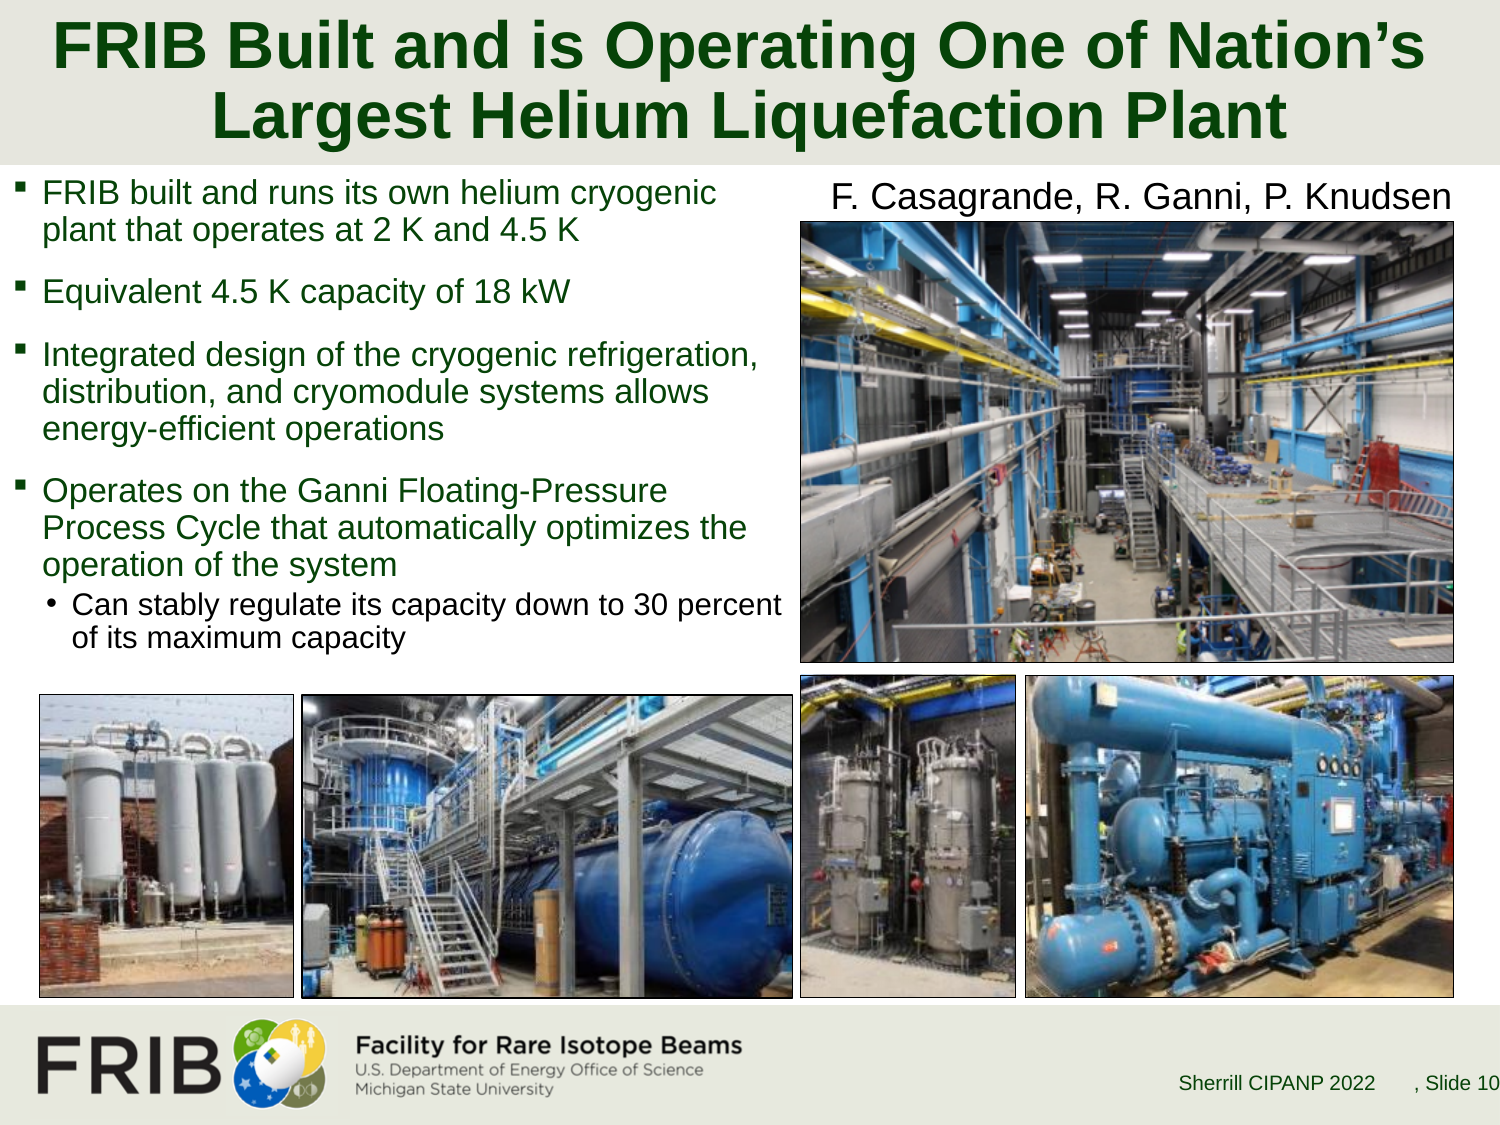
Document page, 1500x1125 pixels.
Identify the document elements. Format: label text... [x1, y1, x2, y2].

picture [800, 220, 1455, 663]
picture [0, 1005, 1500, 1125]
list FRIB built and runs its own helium cryogenic plant that operates at 2 K and 4.5 K Equivalent 4.5 K capacity of 18 kW Integrated design of the cryogenic refrigeration, distribution, and cryomodule systems allows energy-efficient operations Operates on the Ganni Floating-Pressure Process Cycle that automatically optimizes the operation of the system Can stably regulate its capacity down to 30 percent of its maximum capacity [12, 174, 792, 1000]
title FRIB Built and is Operating One of Nation’s Largest Helium Liquefaction Plant [11, 6, 1489, 158]
footer Sherrill CIPANP 2022 [900, 1042, 1374, 1103]
picture [39, 694, 294, 998]
slide_number , Slide 10 [1374, 1042, 1500, 1103]
picture [302, 675, 1454, 998]
picture [0, 0, 1500, 165]
text_box F. Casagrande, R. Ganni, P. Knudsen [815, 164, 1468, 225]
